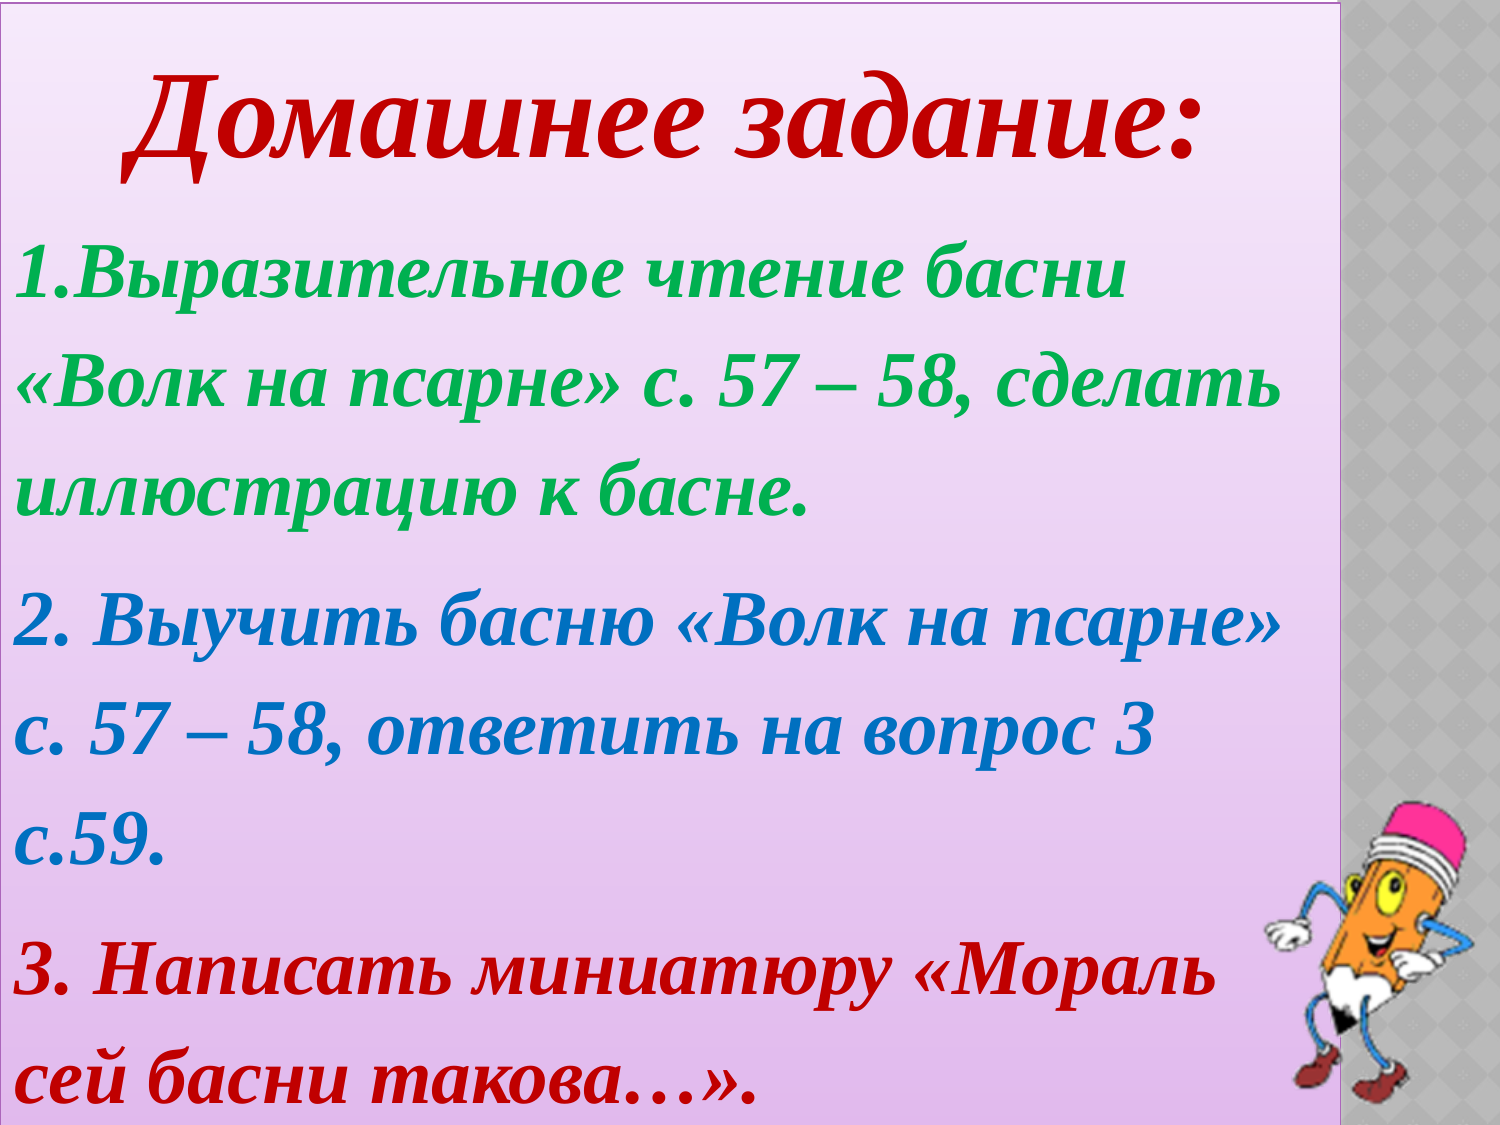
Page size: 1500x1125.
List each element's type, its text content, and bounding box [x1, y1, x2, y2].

text_box Домашнее задание: 1.Выразительное чтение басни «Волк на псарне» с. 57 – 58, сделать иллюстрацию к басне. 2. Выучить басню «Волк на псарне» с. 57 – 58, ответить на вопрос 3 с.59. 3. Написать миниатюру «Мораль сей басни такова…». [0, 2, 1341, 1125]
picture [1221, 762, 1500, 1109]
